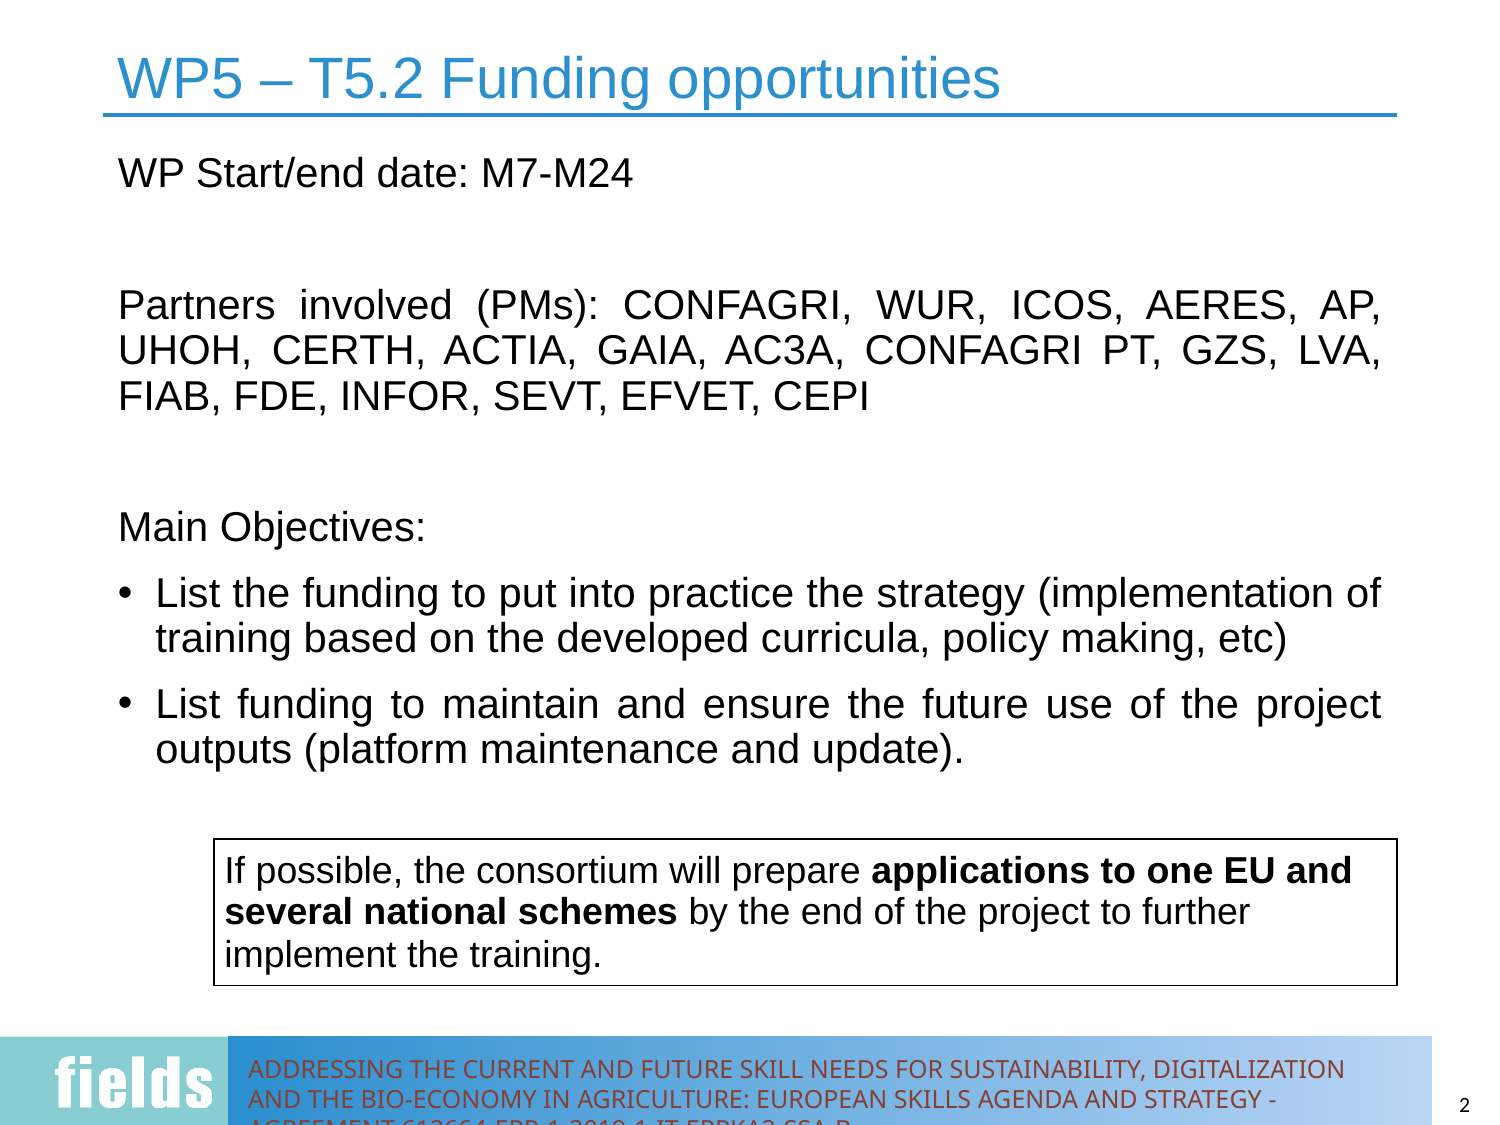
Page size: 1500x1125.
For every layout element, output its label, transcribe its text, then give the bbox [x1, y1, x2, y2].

title WP5 – T5.2 Funding opportunities [103, 40, 1397, 130]
text_box [948, 801, 980, 952]
slide_number 2 [1147, 1085, 1486, 1123]
list WP Start/end date: M7-M24 Partners involved (PMs): CONFAGRI, WUR, ICOS, AERES, AP, UHOH, CERTH, ACTIA, GAIA, AC3A, CONFAGRI PT, GZS, LVA, FIAB, FDE, INFOR, SEVT, EFVET, CEPI Main Objectives: List the funding to put into practice the strategy (implementation of training based on the developed curricula, policy making, etc) List funding to maintain and ensure the future use of the project outputs (platform maintenance and update). [103, 144, 1397, 1070]
table_header If possible, the consortium will prepare applications to one EU and several national schemes by the end of the project to further implement the training. [215, 840, 1396, 985]
picture [52, 1056, 212, 1108]
